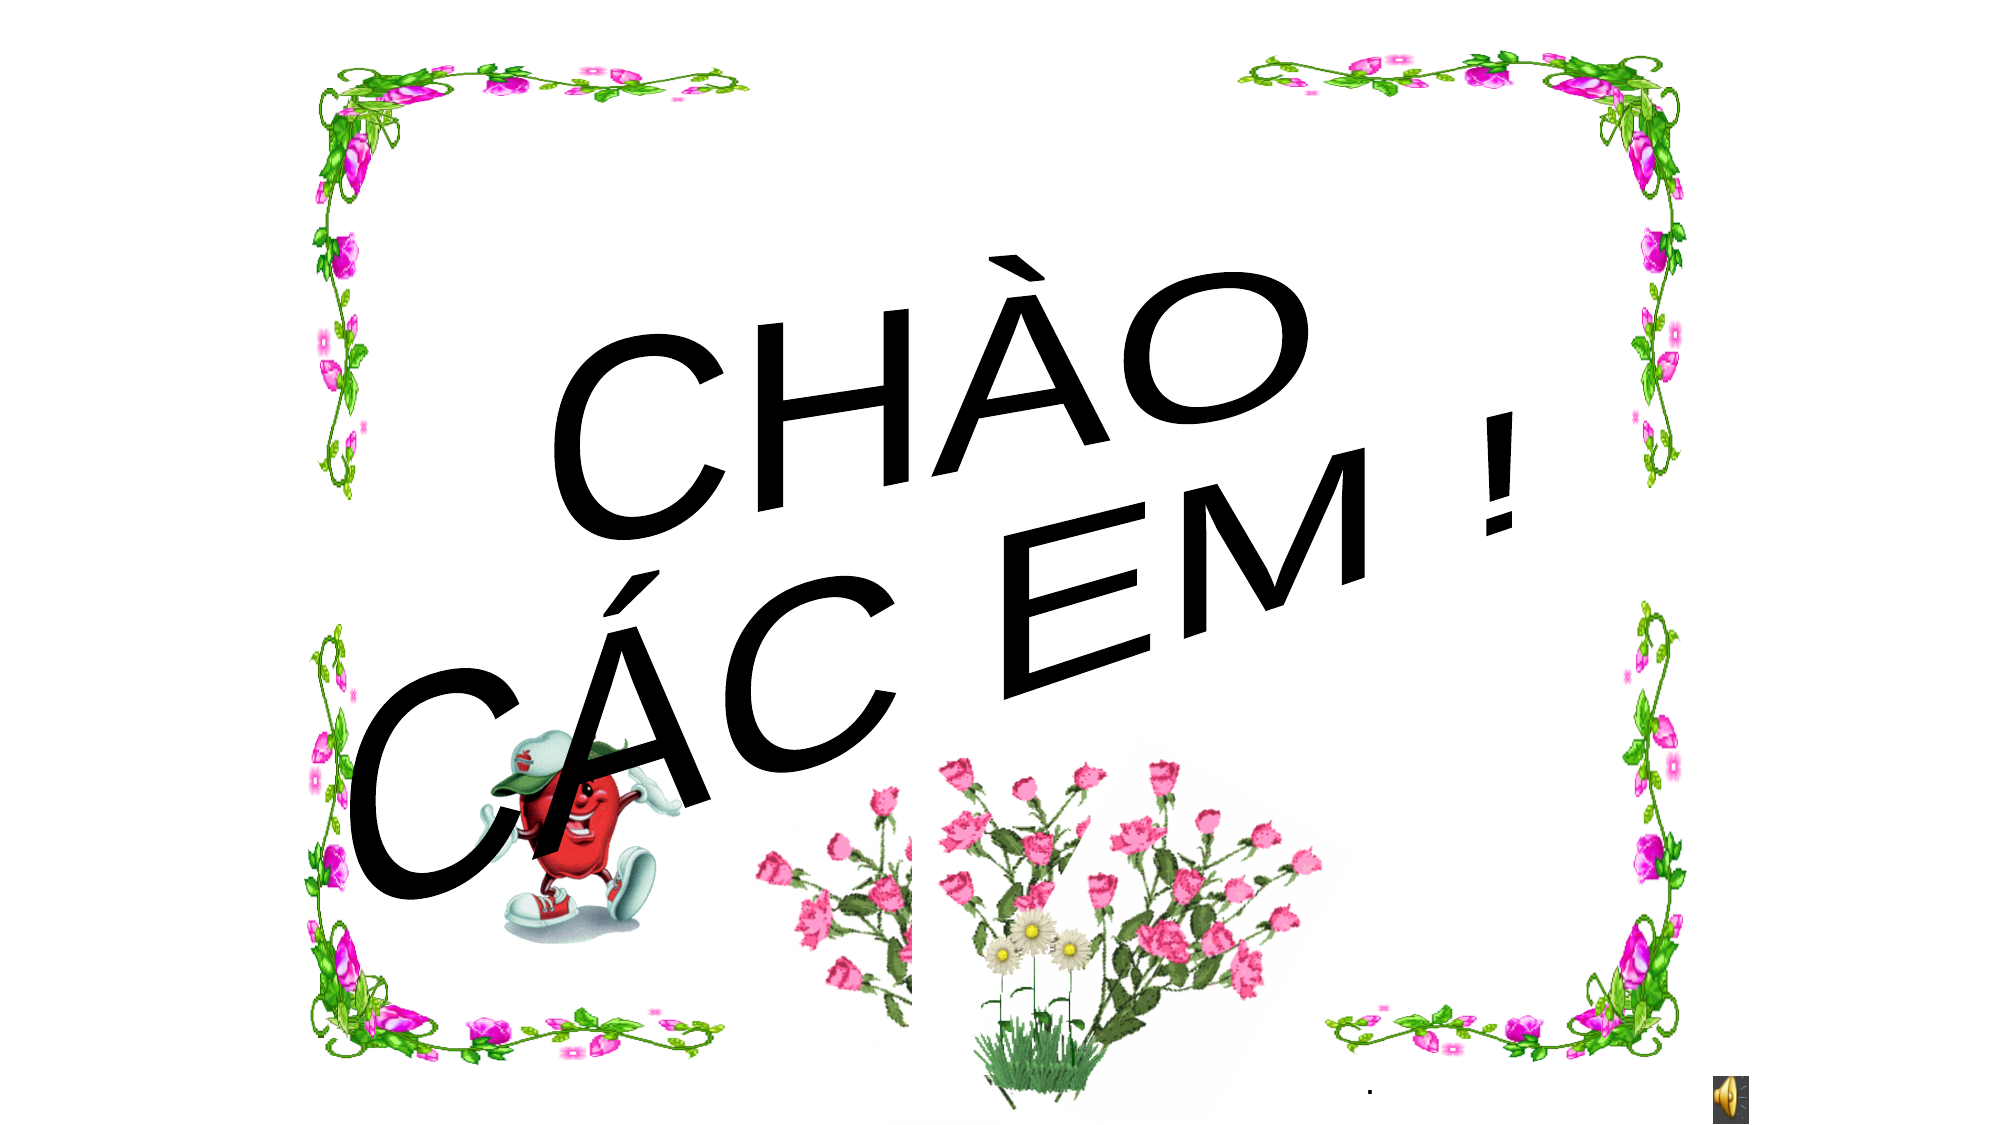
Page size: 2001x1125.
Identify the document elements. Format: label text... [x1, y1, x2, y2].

text_box . [1350, 1061, 1388, 1110]
picture [311, 0, 749, 501]
picture [1712, 1074, 1751, 1125]
picture [303, 624, 724, 1125]
picture [1238, 0, 1688, 488]
picture [1325, 599, 1688, 1125]
picture [722, 722, 1358, 1125]
